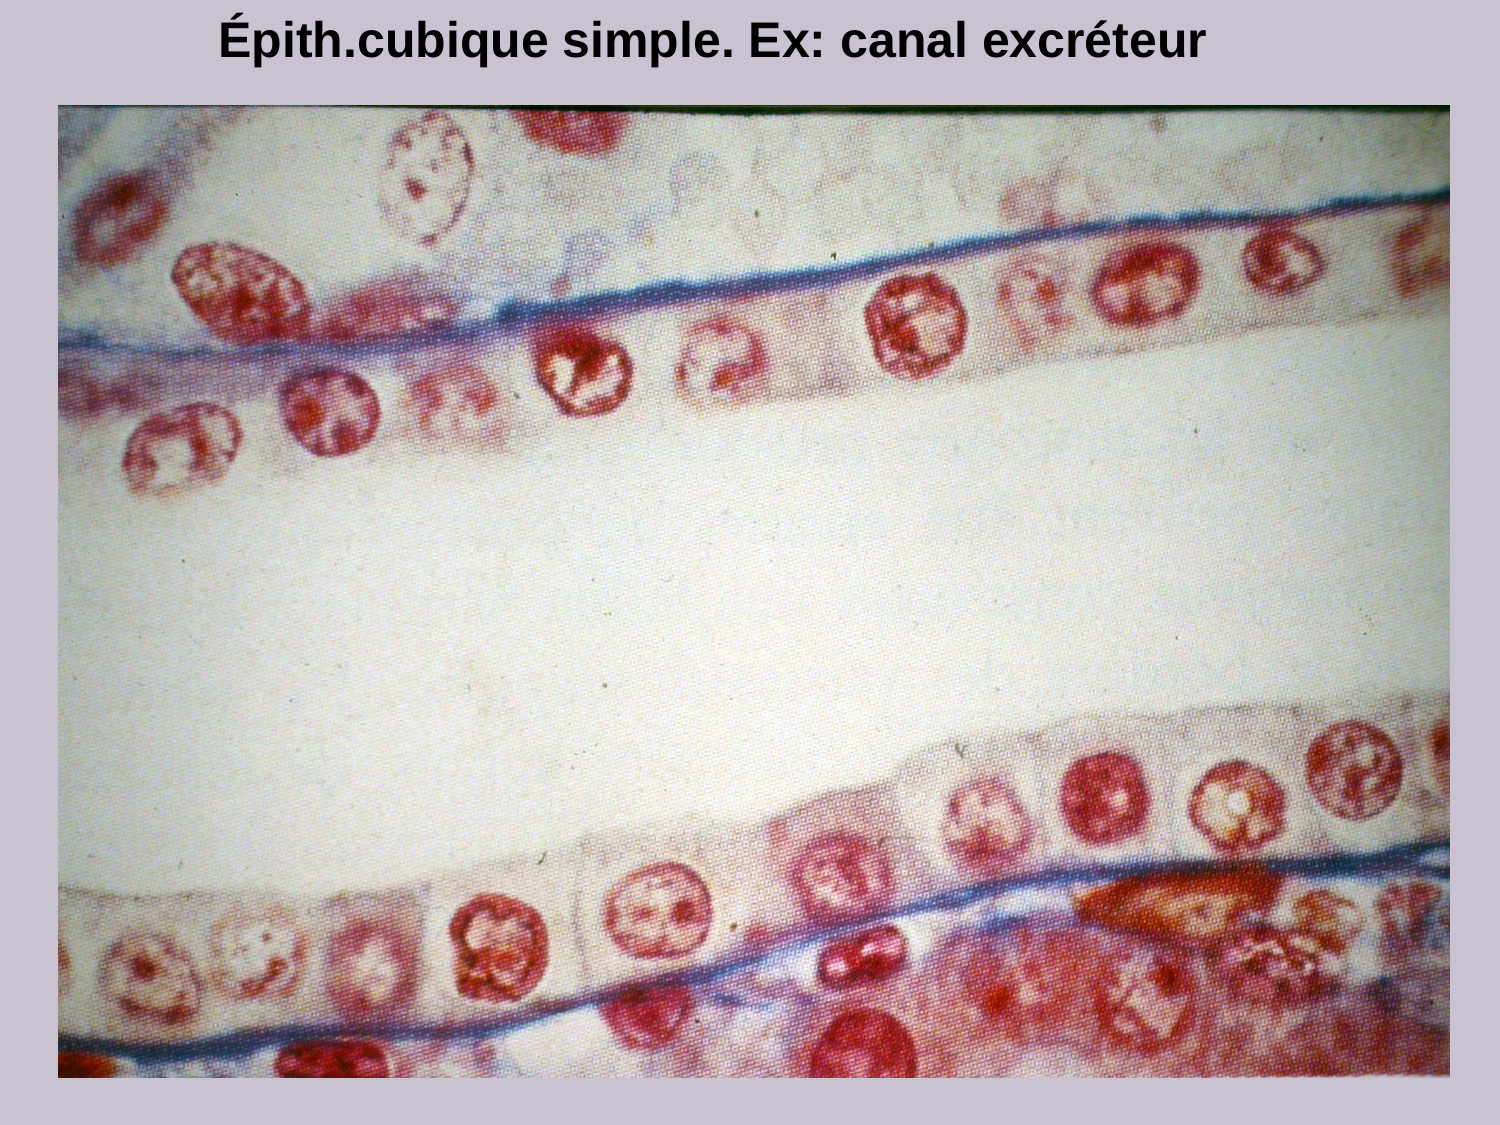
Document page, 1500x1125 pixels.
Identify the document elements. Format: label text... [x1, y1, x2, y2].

text_box Épith.cubique simple. Ex: canal excréteur [203, 0, 1223, 75]
picture [58, 105, 1451, 1079]
